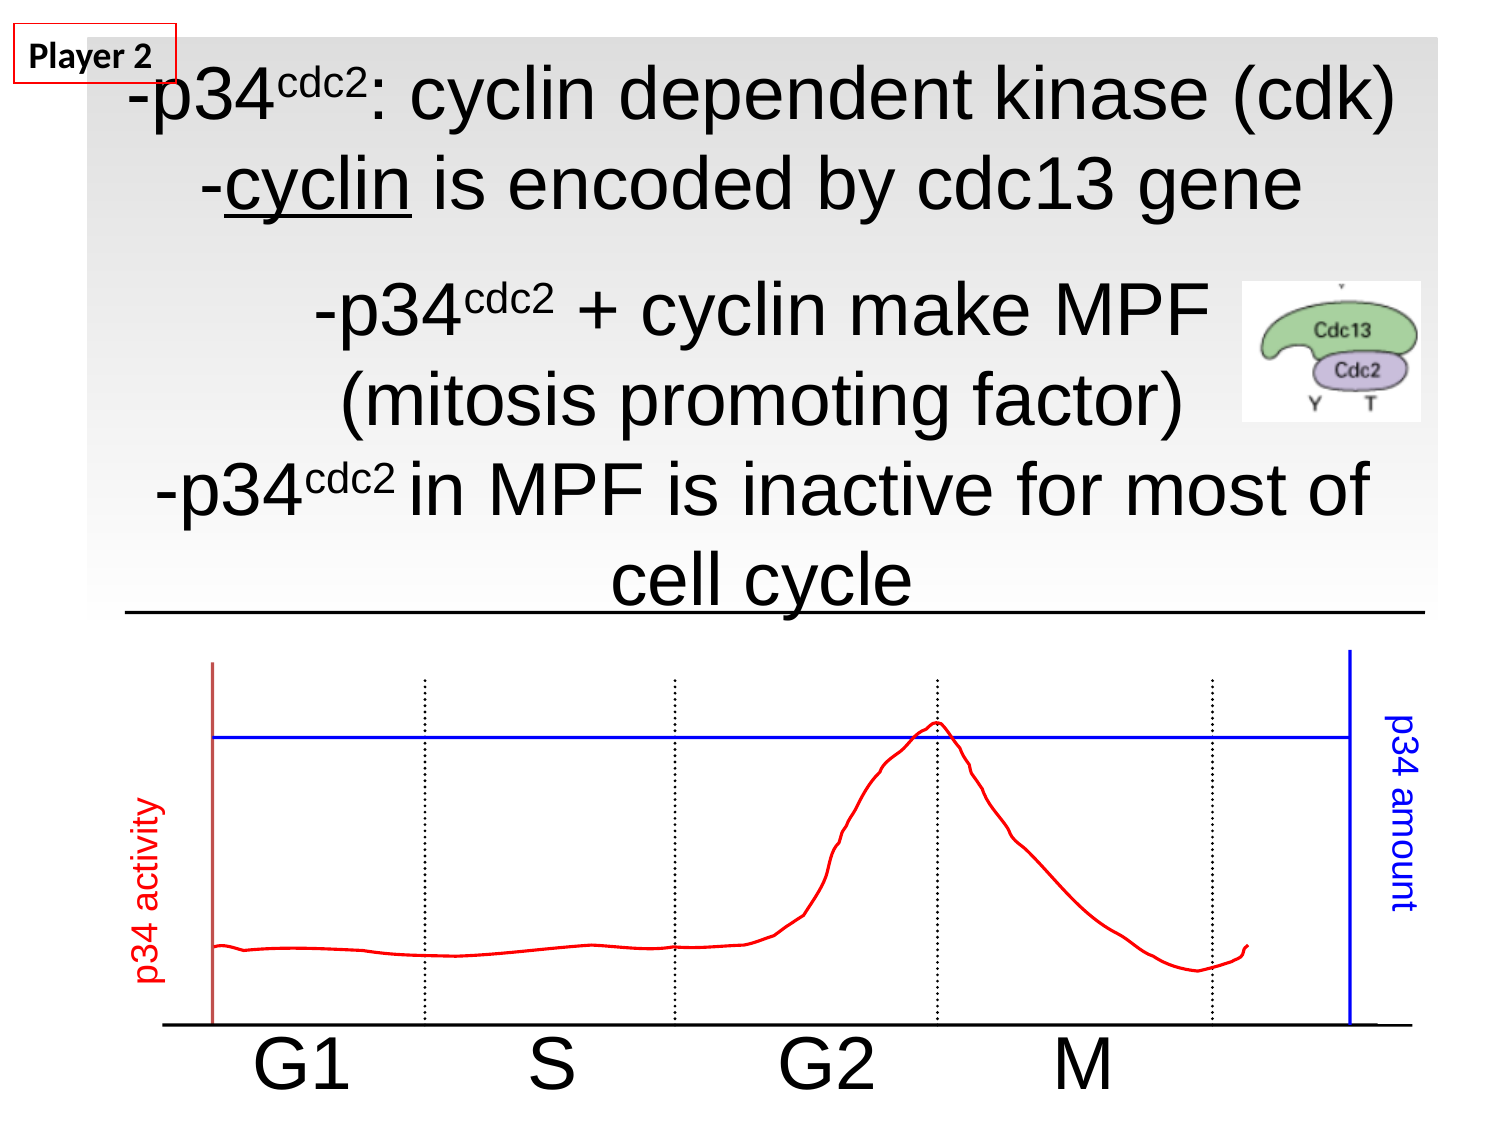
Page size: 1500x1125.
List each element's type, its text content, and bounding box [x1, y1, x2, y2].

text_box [112, 649, 1438, 1113]
text_box Player 2 [13, 23, 176, 84]
picture [1241, 280, 1421, 423]
text_box -p34cdc2: cyclin dependent kinase (cdk) -cyclin is encoded by cdc13 gene -p34cdc2 + cyclin make MPF (mitosis promoting factor) -p34cdc2 in MPF is inactive for most of cell cycle [87, 37, 1438, 629]
